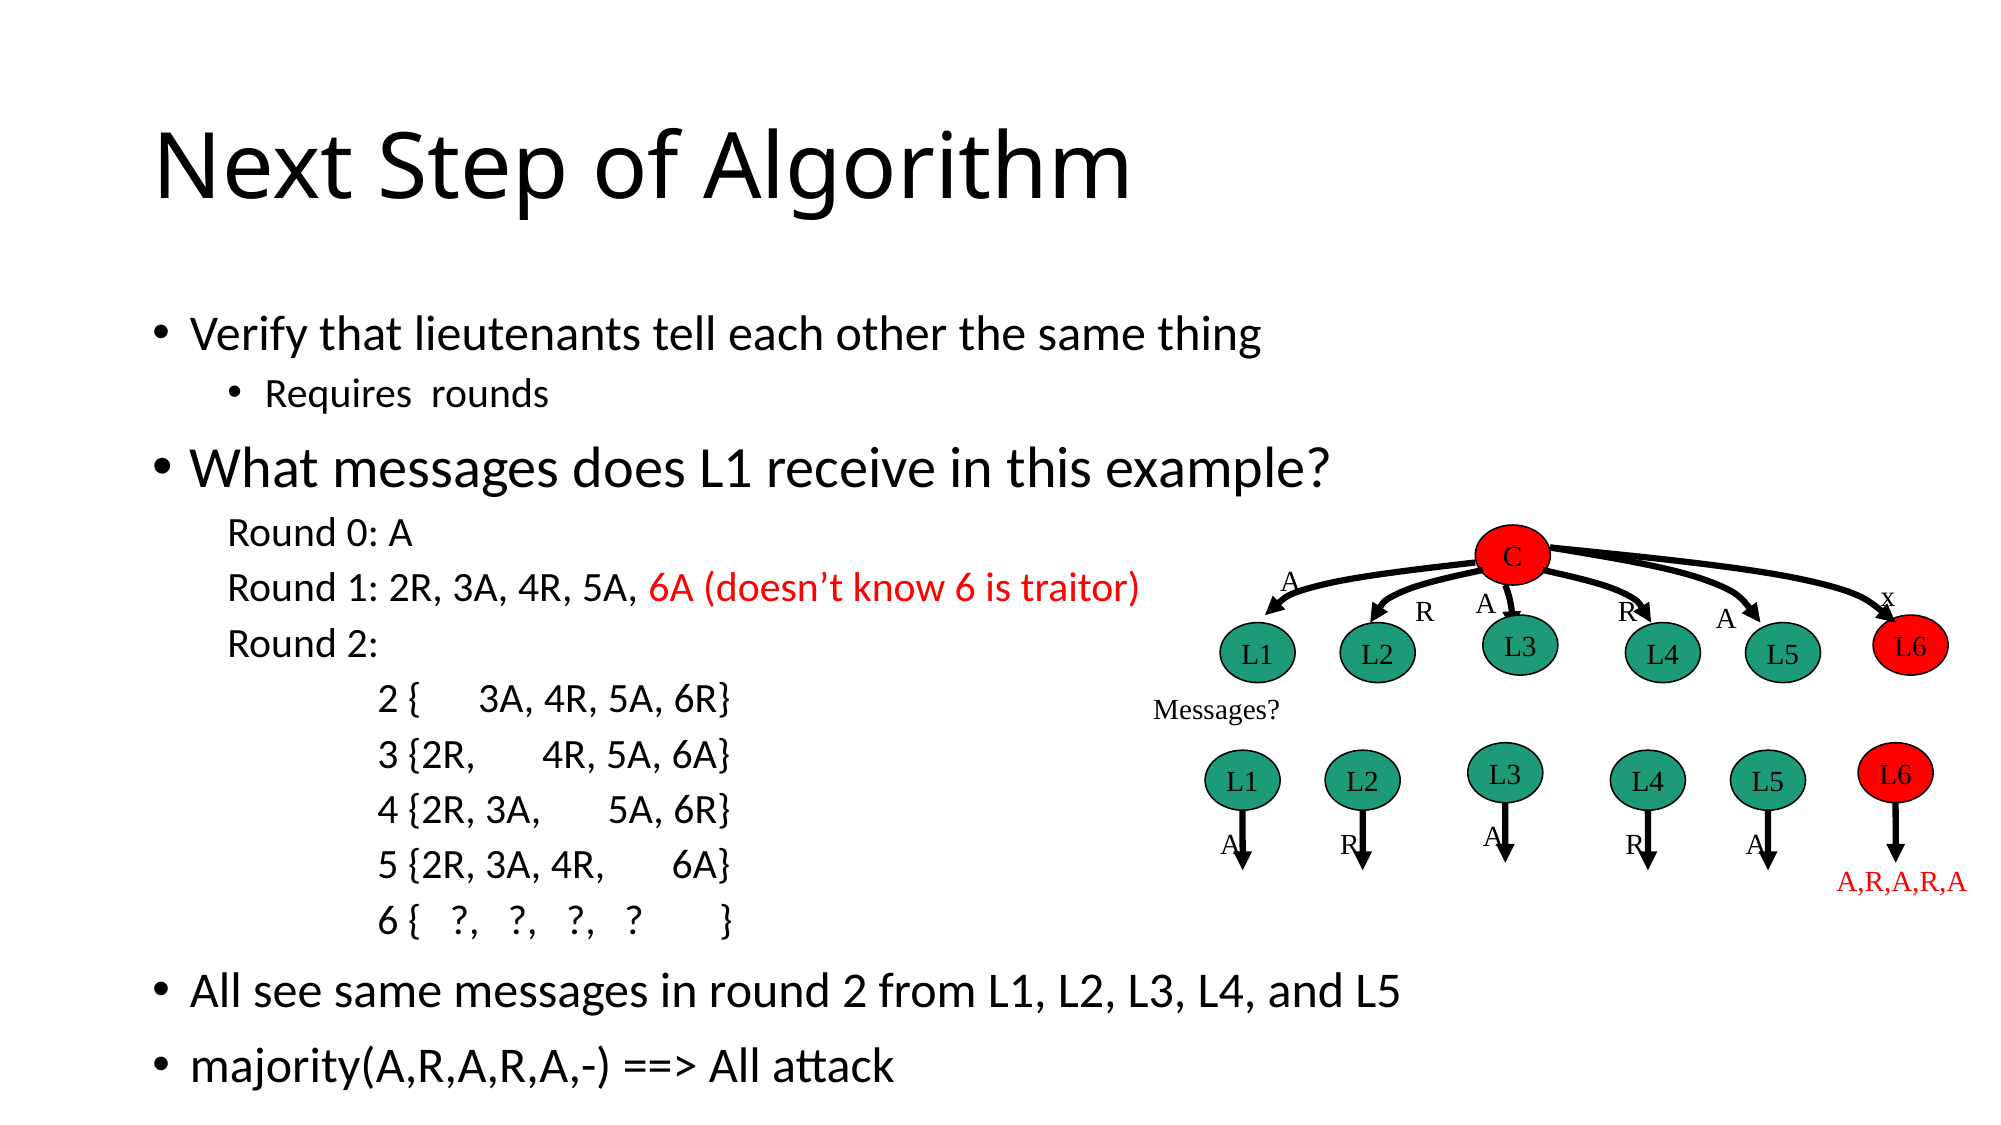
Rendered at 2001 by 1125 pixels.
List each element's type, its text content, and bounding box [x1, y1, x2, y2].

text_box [1137, 524, 1984, 906]
title Next Step of Algorithm [137, 59, 1863, 278]
